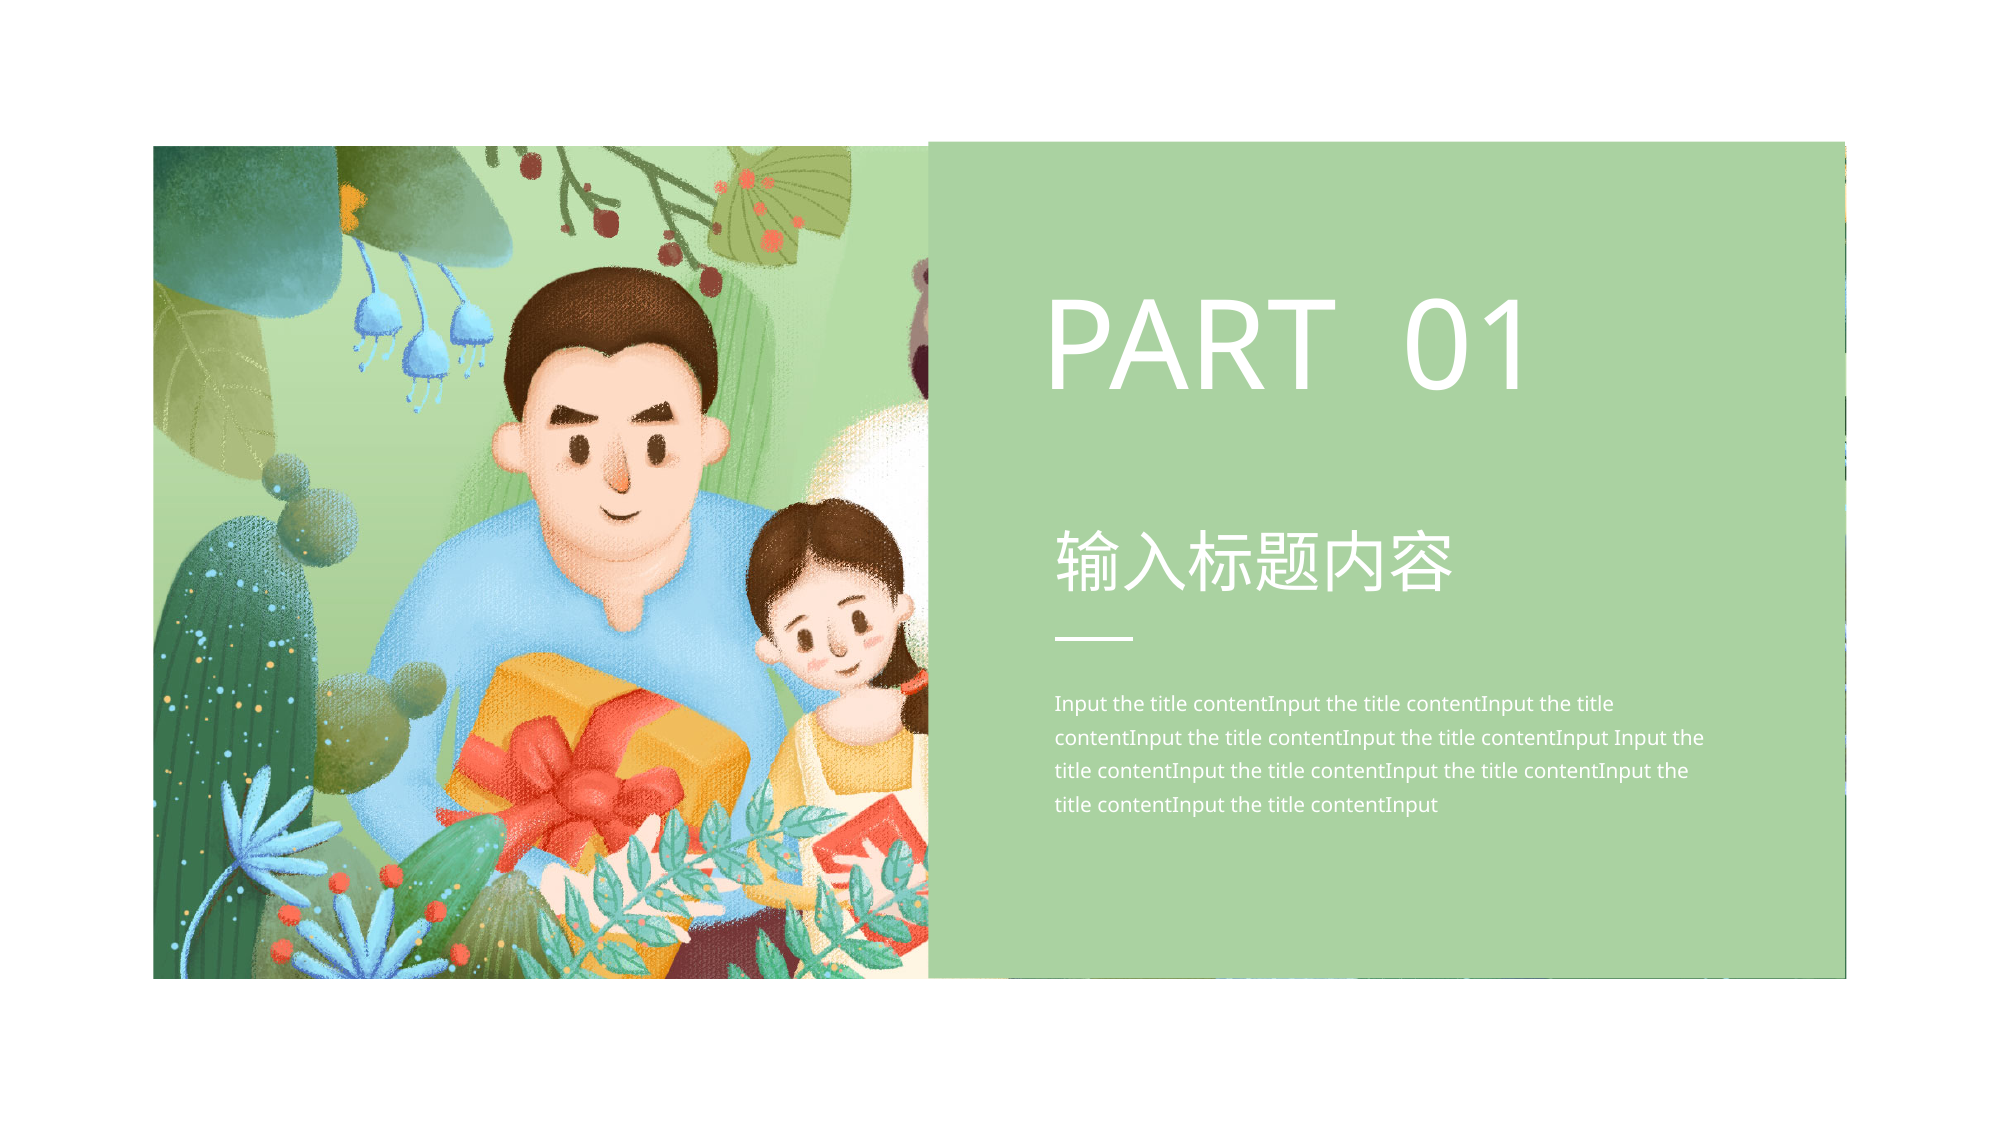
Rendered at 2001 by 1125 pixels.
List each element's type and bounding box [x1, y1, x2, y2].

text_box [927, 141, 1846, 146]
picture [153, 146, 1847, 979]
